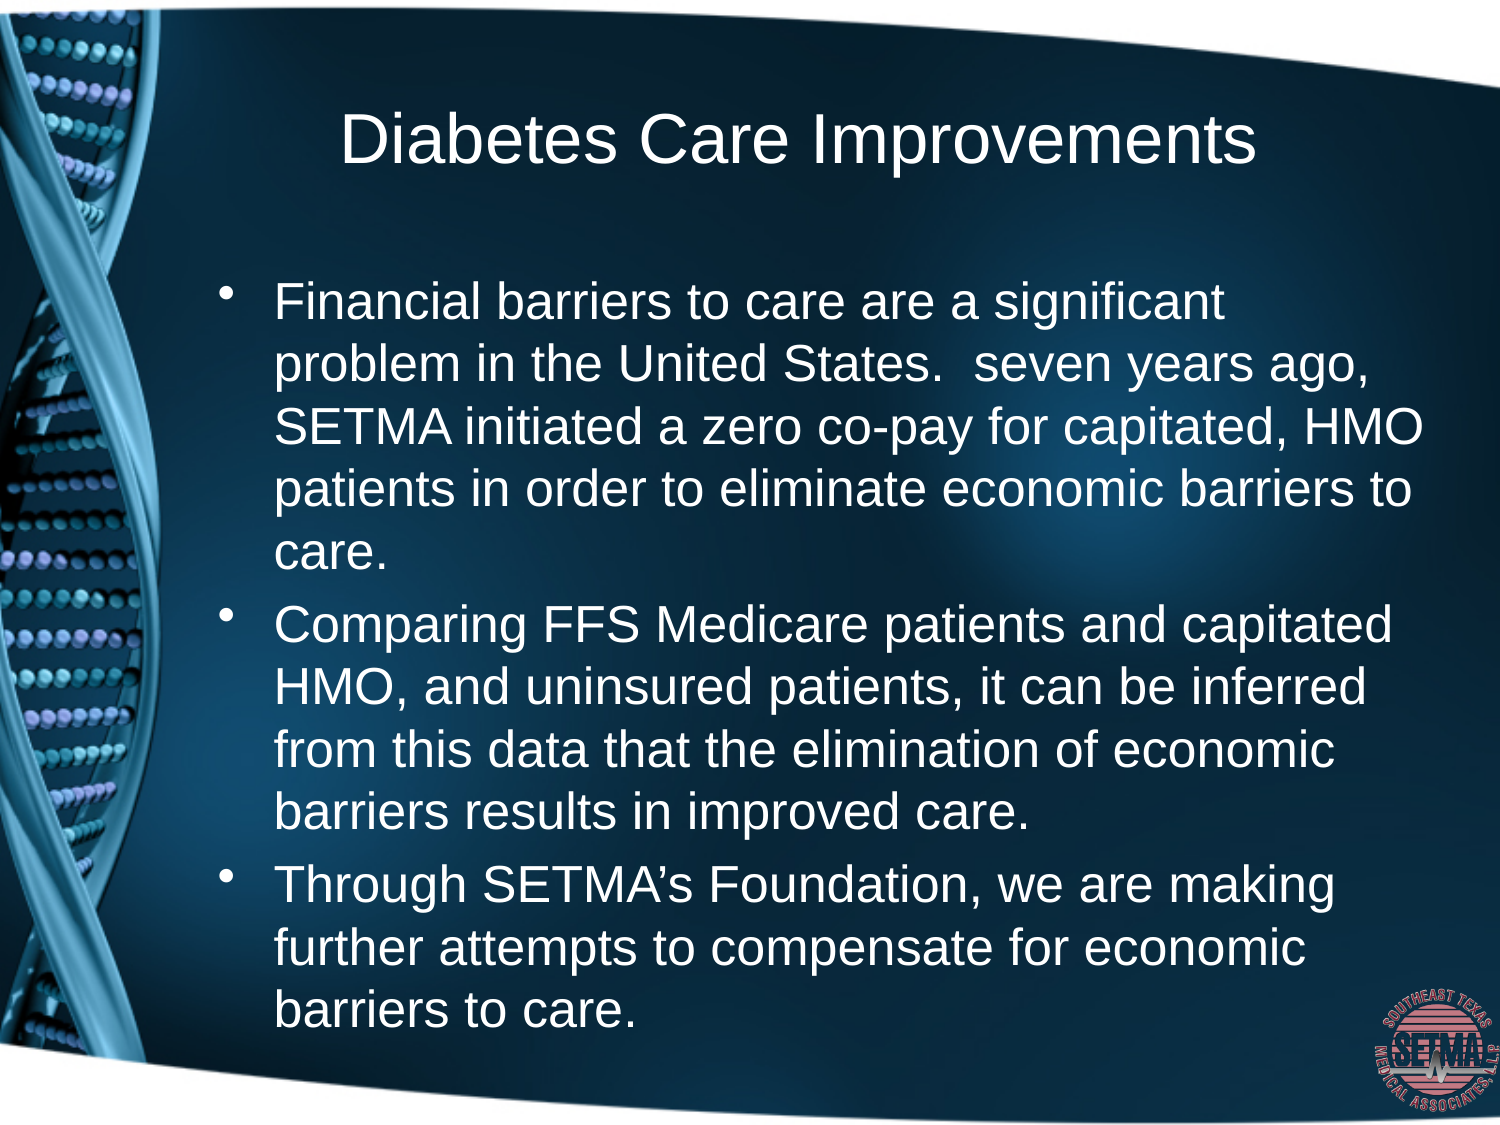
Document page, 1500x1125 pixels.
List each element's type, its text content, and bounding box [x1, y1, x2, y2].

list Financial barriers to care are a significant problem in the United States. seven years ago, SETMA initiated a zero co-pay for capitated, HMO patients in order to eliminate economic barriers to care. Comparing FFS Medicare patients and capitated HMO, and uninsured patients, it can be inferred from this data that the elimination of economic barriers results in improved care. Through SETMA’s Foundation, we are making further attempts to compensate for economic barriers to care. [202, 259, 1442, 1073]
title Diabetes Care Improvements [157, 22, 1442, 249]
picture [0, 0, 1500, 1125]
